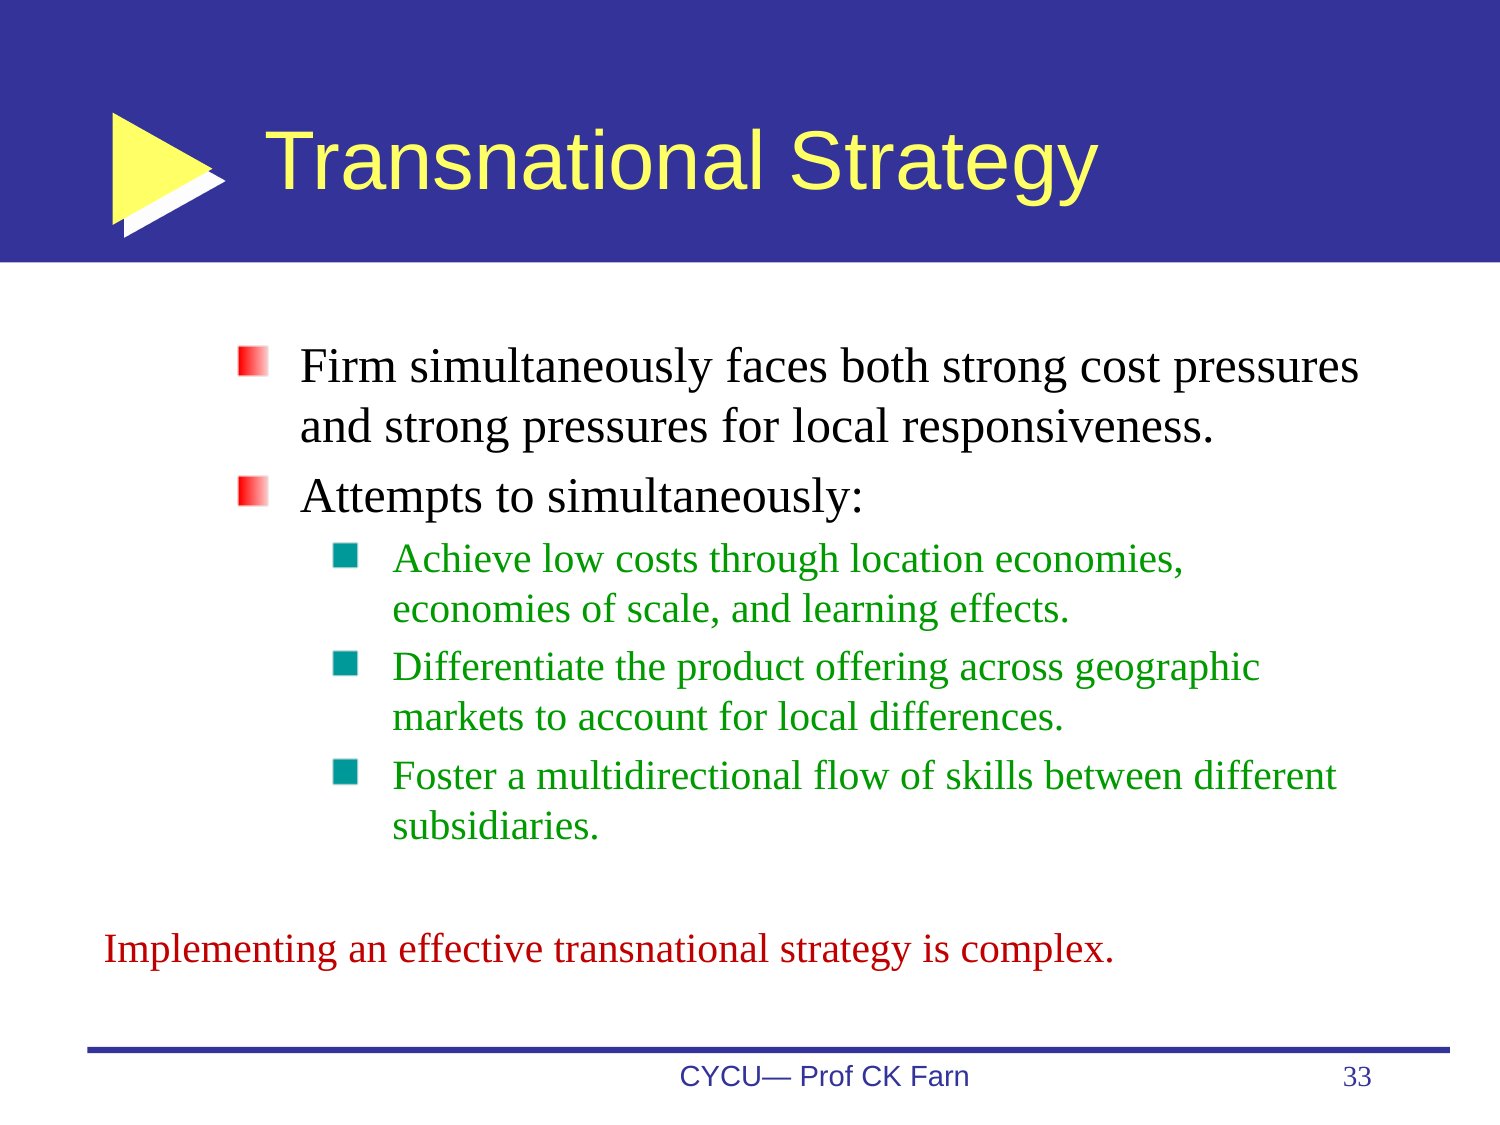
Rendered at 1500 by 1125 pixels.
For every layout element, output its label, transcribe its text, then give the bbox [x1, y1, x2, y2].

picture [236, 344, 272, 380]
picture [331, 649, 361, 679]
slide_number 33 [1074, 1050, 1388, 1125]
picture [331, 541, 361, 571]
list Firm simultaneously faces both strong cost pressures and strong pressures for local responsiveness. Attempts to simultaneously: Achieve low costs through location economies, economies of scale, and learning effects. Differentiate the product offering across geographic markets to account for local differences. Foster a multidirectional flow of skills between different subsidiaries. [112, 324, 1388, 912]
title Transnational Strategy [249, 62, 1388, 250]
footer CYCU— Prof CK Farn [587, 1050, 1063, 1125]
picture [331, 757, 361, 788]
list Implementing an effective transnational strategy is complex. [88, 912, 1476, 1063]
picture [236, 474, 272, 510]
